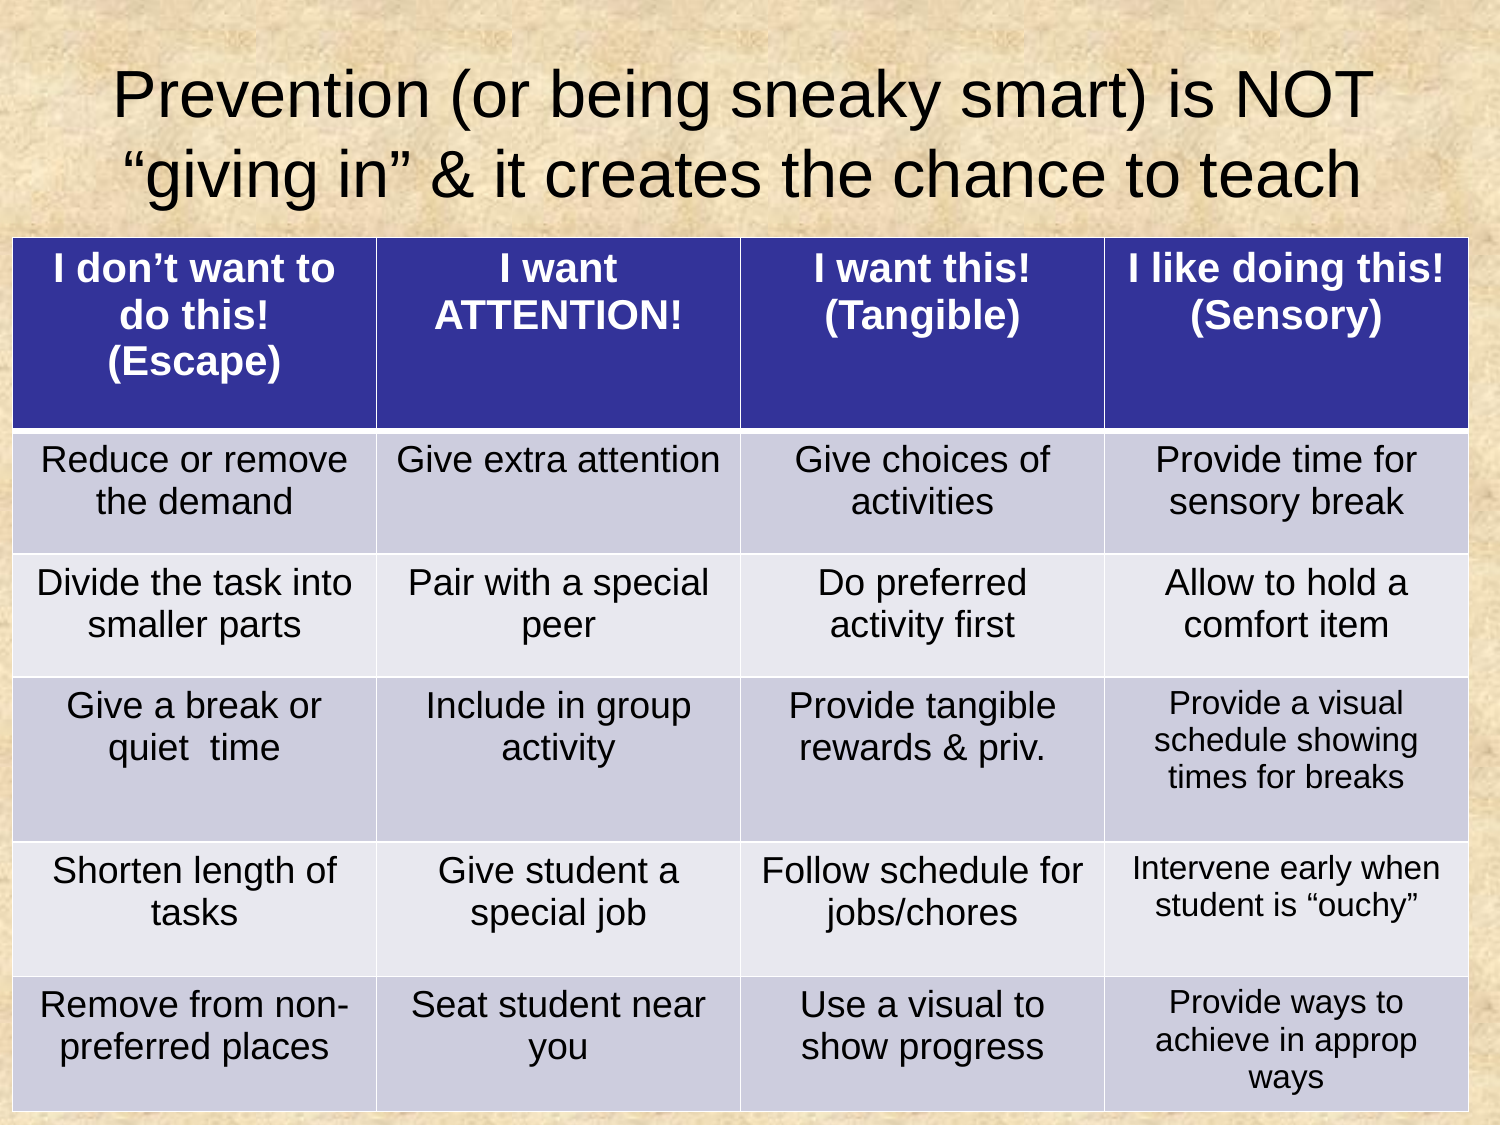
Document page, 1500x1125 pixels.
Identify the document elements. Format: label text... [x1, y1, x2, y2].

title Prevention (or being sneaky smart) is NOT “giving in” & it creates the chance to teach [50, 24, 1438, 237]
table_cell Provide tangible rewards & priv. [741, 678, 1104, 841]
table_cell Do preferred activity first [741, 555, 1104, 676]
picture [0, 0, 1500, 1125]
table_cell Give extra attention [377, 434, 740, 553]
table_cell Pair with a special peer [377, 555, 740, 676]
table_cell Include in group activity [377, 678, 740, 841]
table_cell Give choices of activities [741, 434, 1104, 553]
table_cell Give student a special job [377, 843, 740, 976]
table_cell Intervene early when student is “ouchy” [1105, 843, 1468, 976]
table_cell Shorten length of tasks [13, 843, 376, 976]
table_cell Provide ways to achieve in approp ways [1105, 977, 1468, 1111]
table_cell Use a visual to show progress [741, 977, 1104, 1111]
table_cell Divide the task into smaller parts [13, 555, 376, 676]
table_cell Provide a visual schedule showing times for breaks [1105, 678, 1468, 841]
table_header I don’t want to do this! (Escape) [13, 238, 376, 428]
table_cell Seat student near you [377, 977, 740, 1111]
table_cell Allow to hold a comfort item [1105, 555, 1468, 676]
table_cell Follow schedule for jobs/chores [741, 843, 1104, 976]
table_cell Give a break or quiet time [13, 678, 376, 841]
table_header I want this! (Tangible) [741, 238, 1104, 428]
table_header I like doing this! (Sensory) [1105, 238, 1468, 428]
table_cell Provide time for sensory break [1105, 434, 1468, 553]
table_cell Reduce or remove the demand [13, 434, 376, 553]
table_header I want ATTENTION! [377, 238, 740, 428]
table_cell Remove from non-preferred places [13, 977, 376, 1111]
